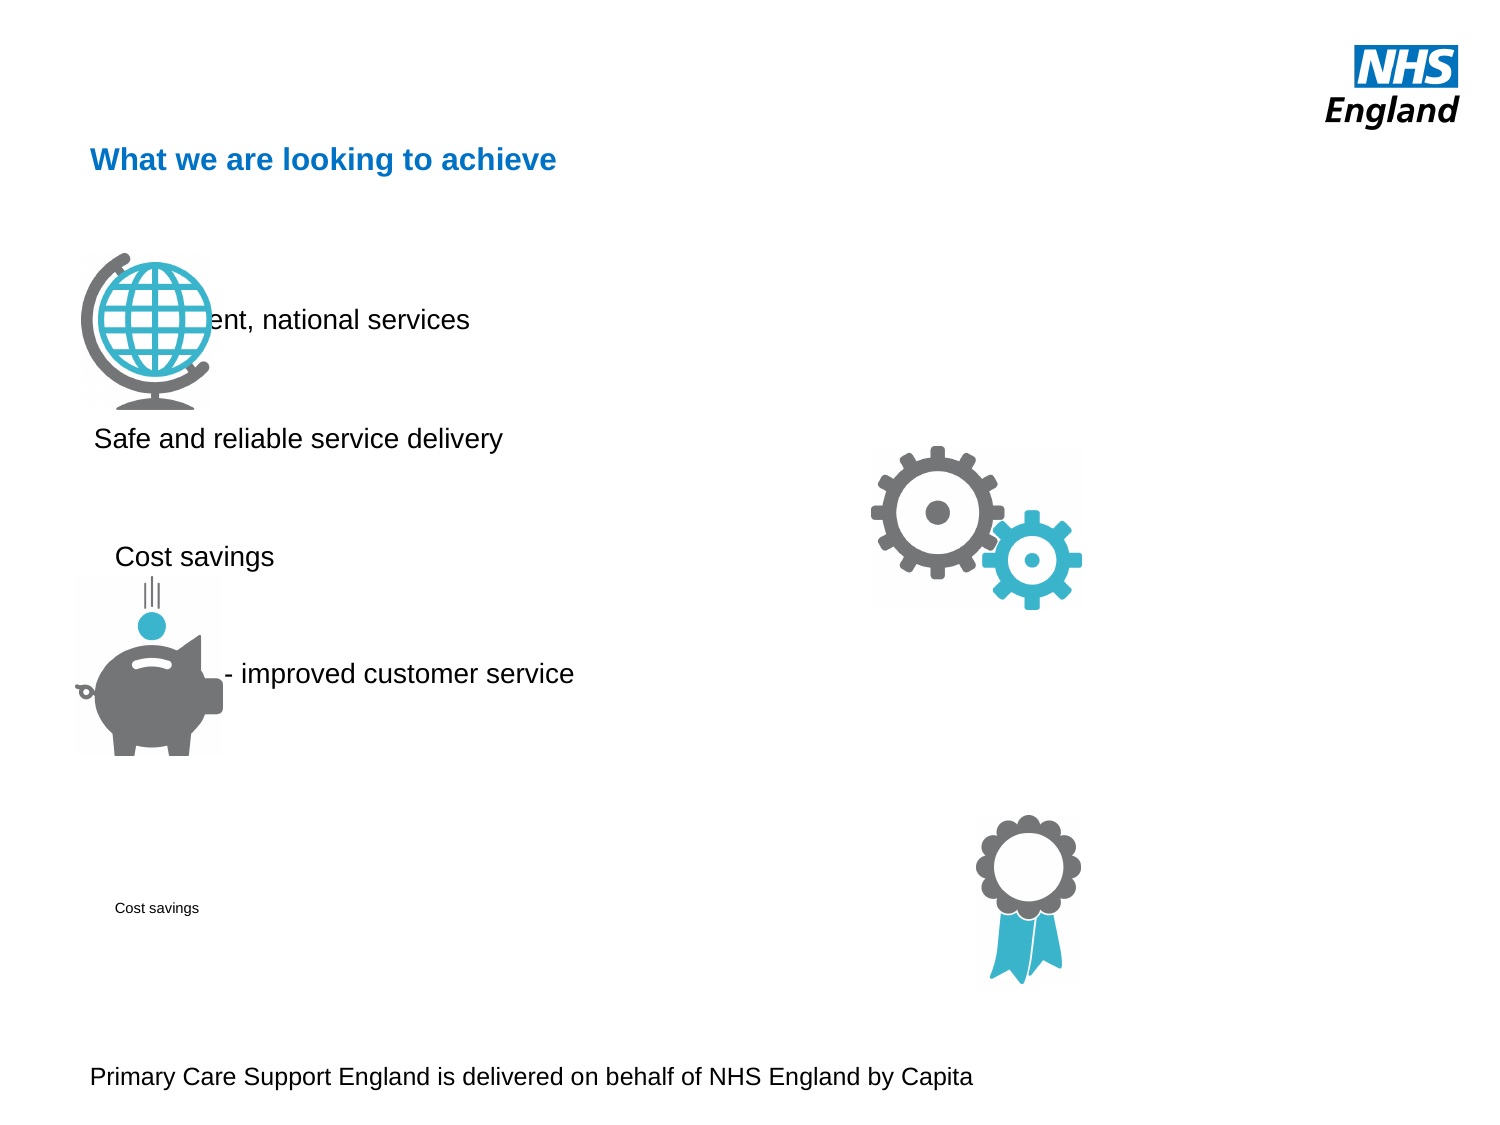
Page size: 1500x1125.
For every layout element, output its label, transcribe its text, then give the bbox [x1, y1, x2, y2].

picture [80, 253, 212, 410]
picture [976, 814, 1081, 984]
picture [871, 446, 1082, 611]
list Consistent, national services Safe and reliable service delivery Cost savings Ultimately - improved customer service Cost savings [78, 293, 1366, 942]
picture [74, 576, 223, 756]
picture [1325, 45, 1460, 130]
title What we are looking to achieve [75, 123, 1282, 233]
